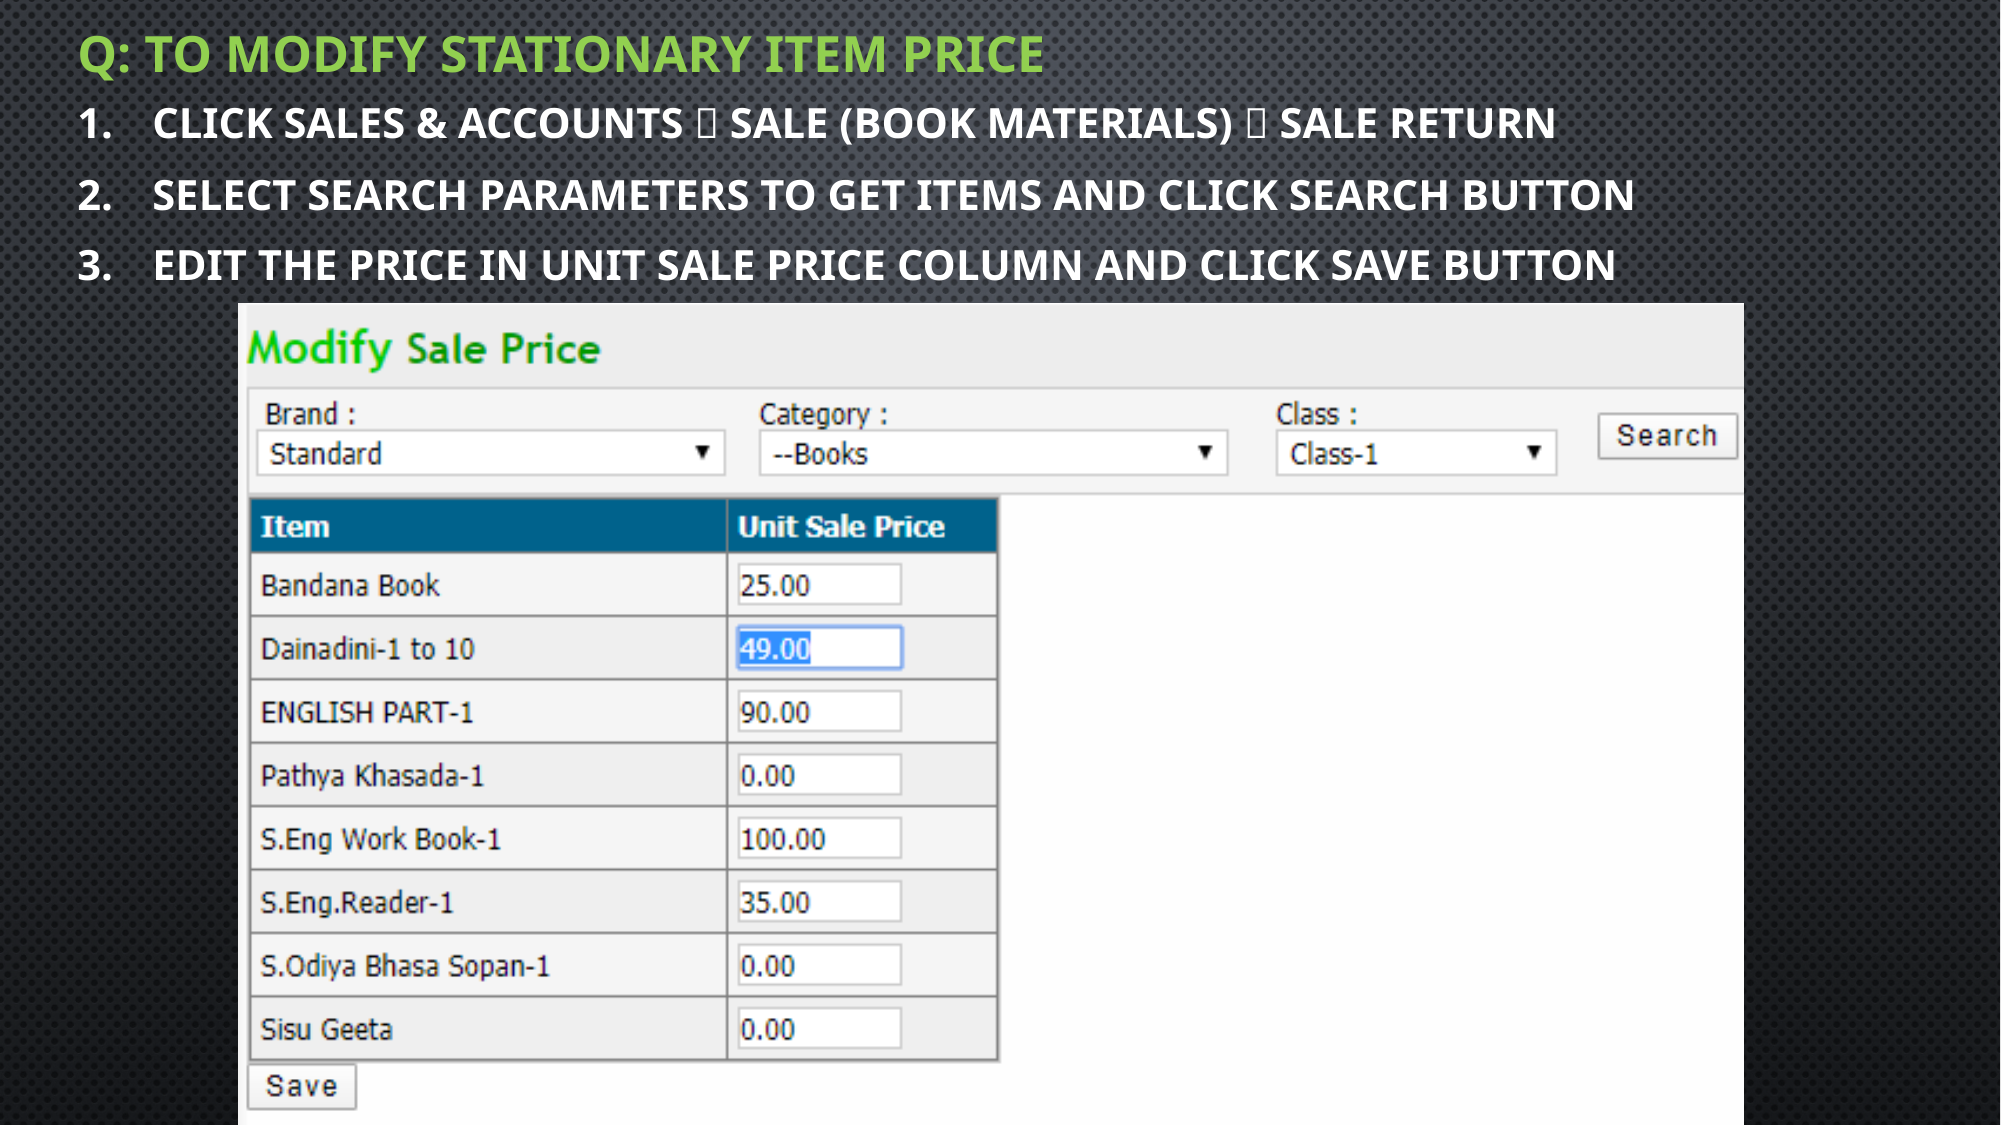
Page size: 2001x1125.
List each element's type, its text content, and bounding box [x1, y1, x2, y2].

title Q: To modify Stationary item price [62, 0, 1957, 129]
picture [238, 303, 1744, 1125]
list Click Sales & Accounts  SALE (Book Materials)  Sale Return Select search parameters to get items and click search button Edit the price in unit sale price column and click save button [62, 52, 1885, 334]
